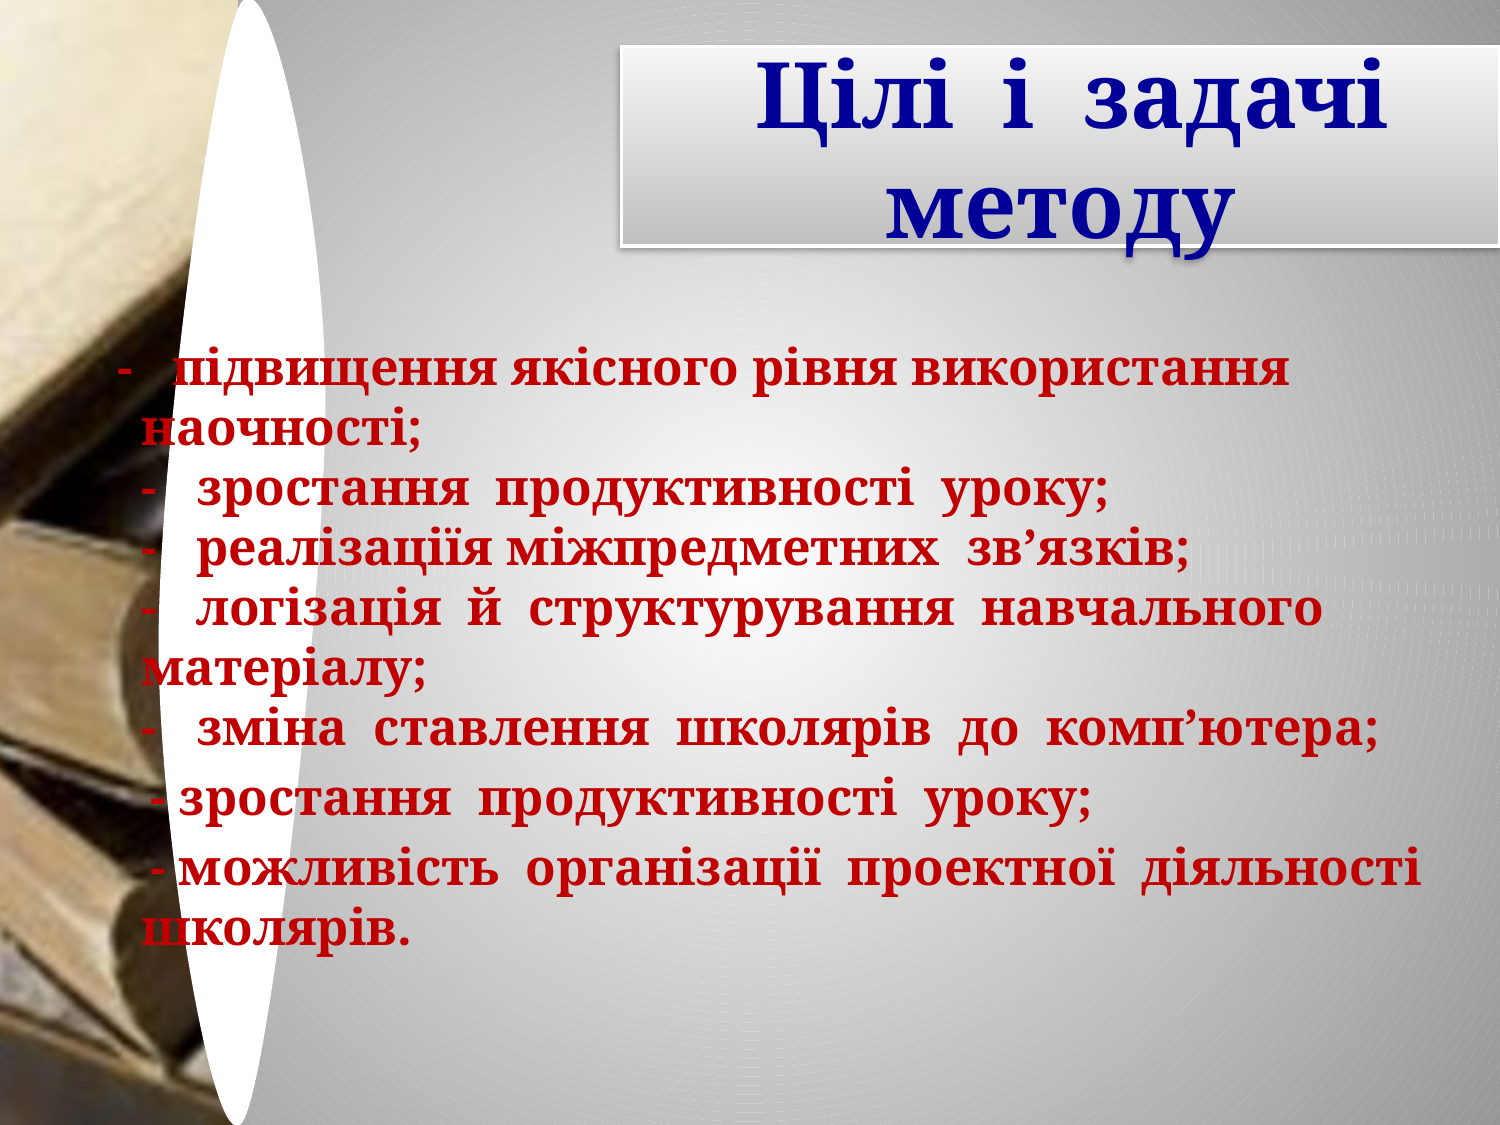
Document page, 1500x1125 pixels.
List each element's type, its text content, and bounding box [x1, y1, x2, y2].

picture [0, 0, 238, 1125]
title Цілі і задачі методу [620, 45, 1500, 248]
list - підвищення якісного рівня використання наочності; - зростання продуктивності уроку; - реалізаціїя міжпредметних зв’язків; - логізація й структурування навчального матеріалу; - зміна ставлення школярів до комп’ютера; - зростання продуктивності уроку; - можливість організації проектної діяльності школярів. [69, 327, 1500, 1032]
